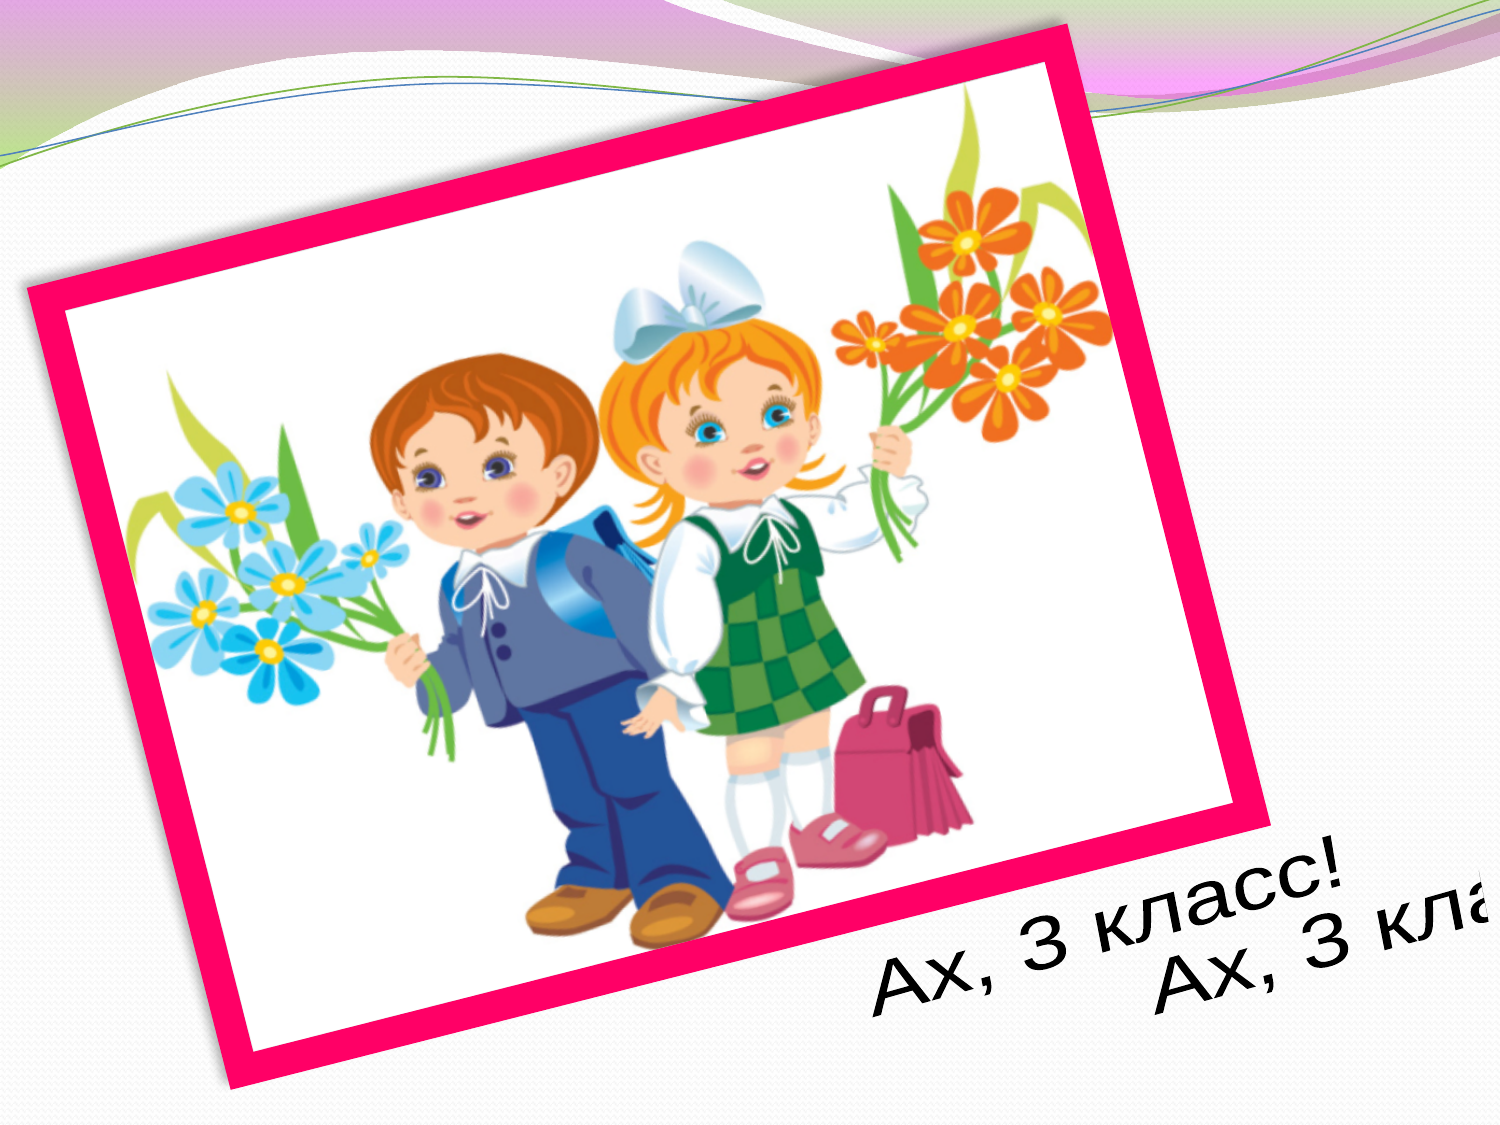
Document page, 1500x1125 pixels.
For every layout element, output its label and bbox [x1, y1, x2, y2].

picture [228, 949, 652, 1051]
picture [66, 294, 138, 590]
picture [1159, 516, 1232, 821]
picture [143, 63, 1155, 940]
